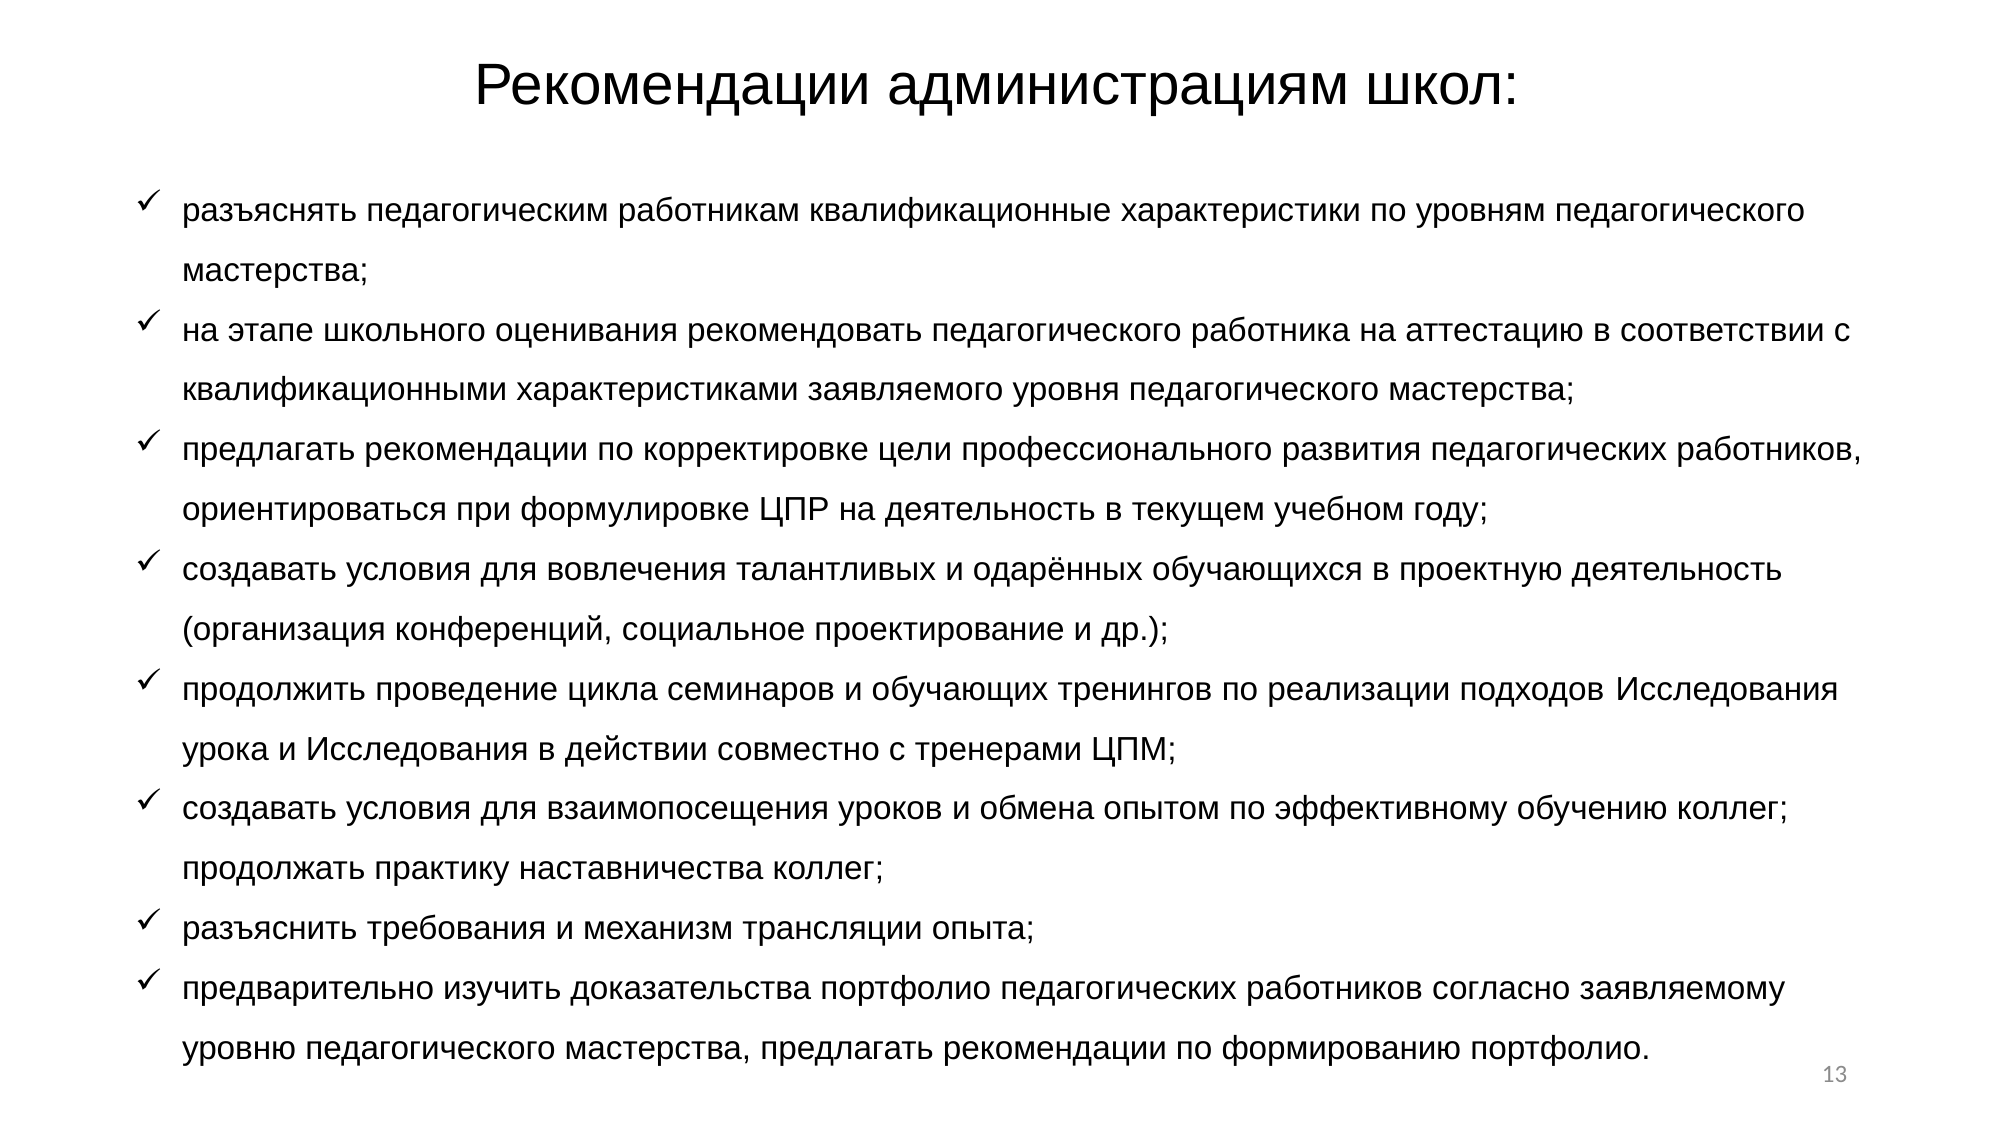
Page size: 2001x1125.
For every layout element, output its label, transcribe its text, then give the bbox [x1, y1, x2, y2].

slide_number 13 [1412, 1042, 1863, 1103]
text_box разъяснять педагогическим работникам квалификационные характеристики по уровням педагогического мастерства; на этапе школьного оценивания рекомендовать педагогического работника на аттестацию в соответствии с квалификационными характеристиками заявляемого уровня педагогического мастерства; предлагать рекомендации по корректировке цели профессионального развития педагогических работников, ориентироваться при формулировке ЦПР на деятельность в текущем учебном году; создавать условия для вовлечения талантливых и одарённых обучающихся в проектную деятельность (организация конференций, социальное проектирование и др.); продолжить проведение цикла семинаров и обучающих тренингов по реализации подходов Исследования урока и Исследования в действии совместно с тренерами ЦПМ; создавать условия для взаимопосещения уроков и обмена опытом по эффективному обучению коллег; продолжать практику наставничества коллег; разъяснить требования и механизм трансляции опыта; предварительно изучить доказательства портфолио педагогических работников согласно заявляемому уровню педагогического мастерства, предлагать рекомендации по формированию портфолио. [120, 160, 1921, 1114]
text_box Рекомендации администрациям школ: [202, 38, 1792, 124]
